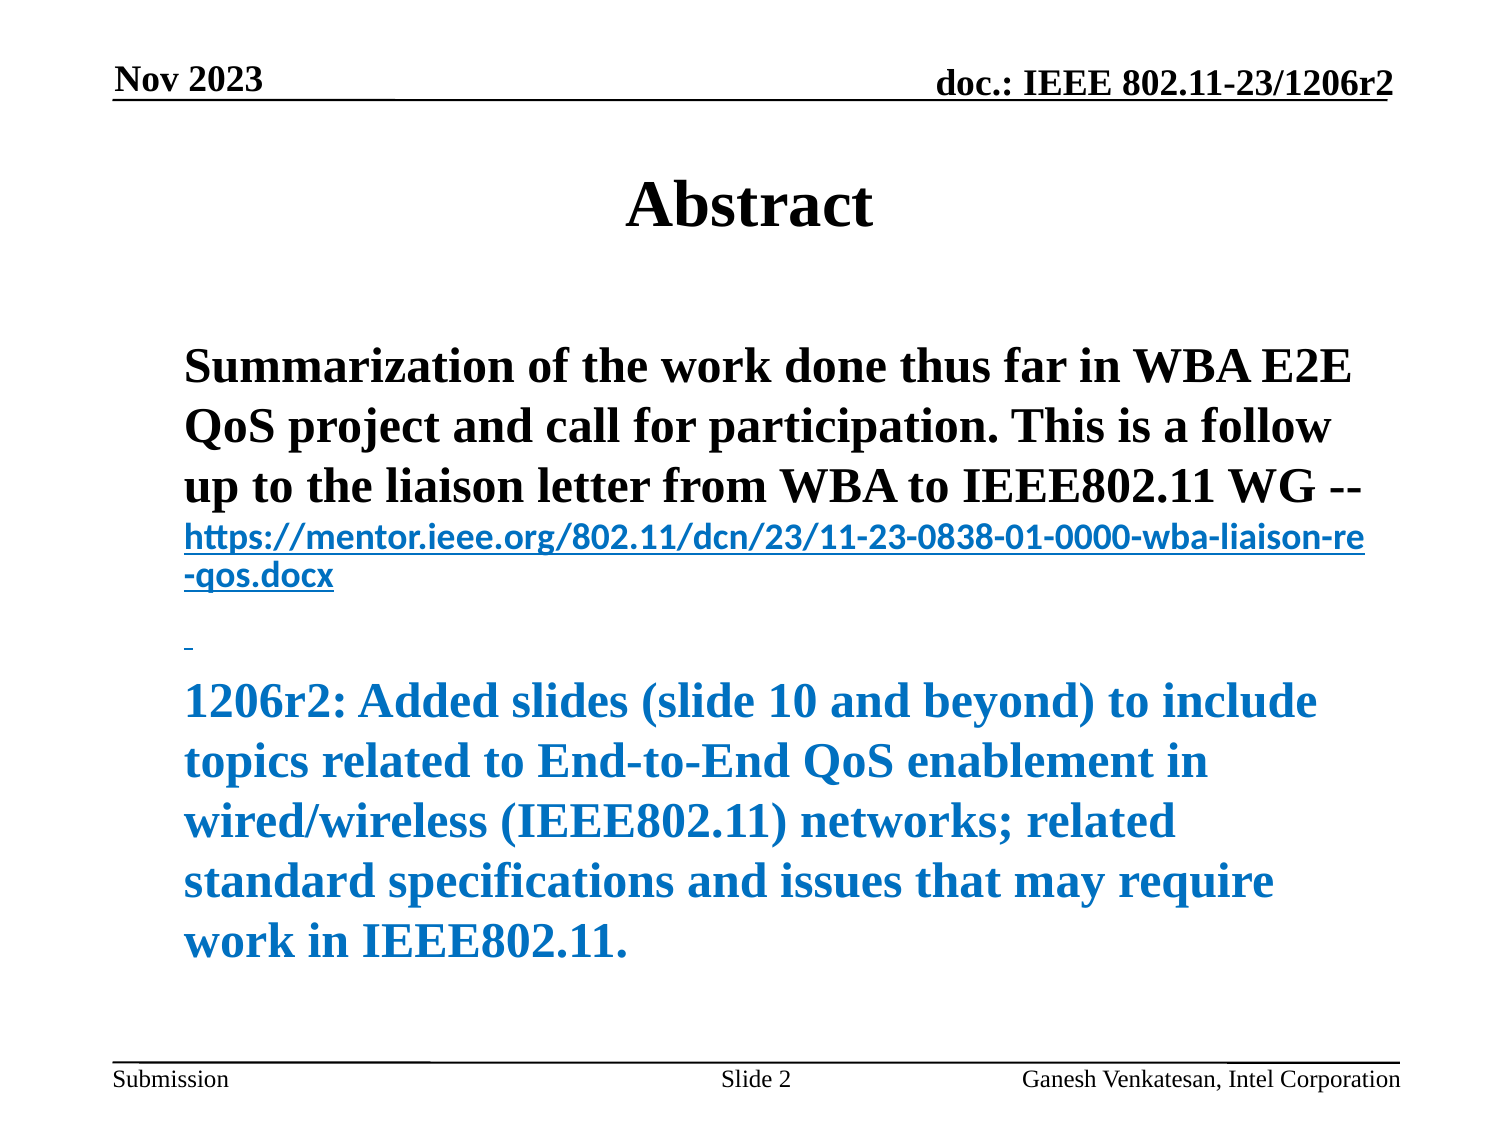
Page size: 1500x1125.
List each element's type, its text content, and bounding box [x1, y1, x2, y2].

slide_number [114, 54, 540, 100]
footer Ganesh Venkatesan, Intel Corporation [878, 1061, 1402, 1093]
slide_number Slide 2 [712, 1061, 800, 1123]
title Abstract [112, 112, 1388, 288]
list Summarization of the work done thus far in WBA E2E QoS project and call for participation. This is a follow up to the liaison letter from WBA to IEEE802.11 WG -- https://mentor.ieee.org/802.11/dcn/23/11-23-0838-01-0000-wba-liaison-re-qos.docx 1206r2: Added slides (slide 10 and beyond) to include topics related to End-to-End QoS enablement in wired/wireless (IEEE802.11) networks; related standard specifications and issues that may require work in IEEE802.11. [112, 324, 1388, 1001]
